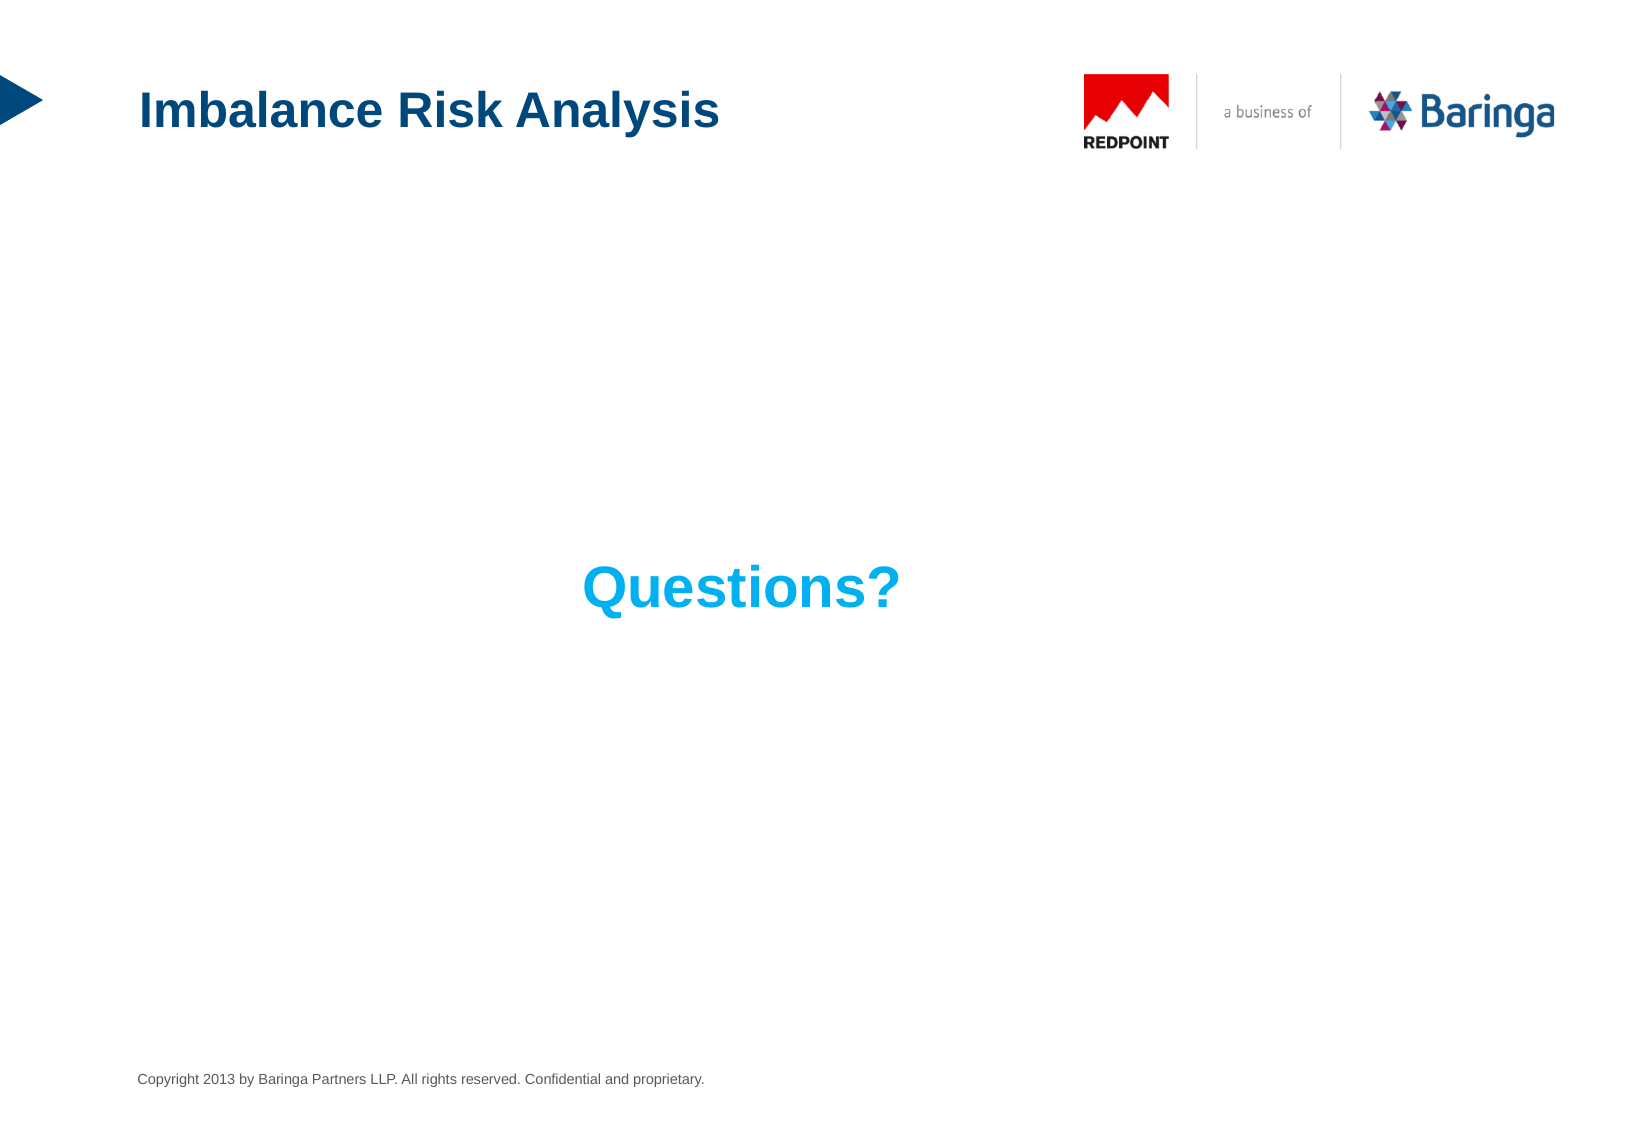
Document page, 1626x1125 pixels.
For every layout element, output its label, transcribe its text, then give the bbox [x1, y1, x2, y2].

title Imbalance Risk Analysis [138, 30, 1311, 169]
picture [1311, 74, 1555, 149]
text_box Questions? [164, 506, 1336, 645]
